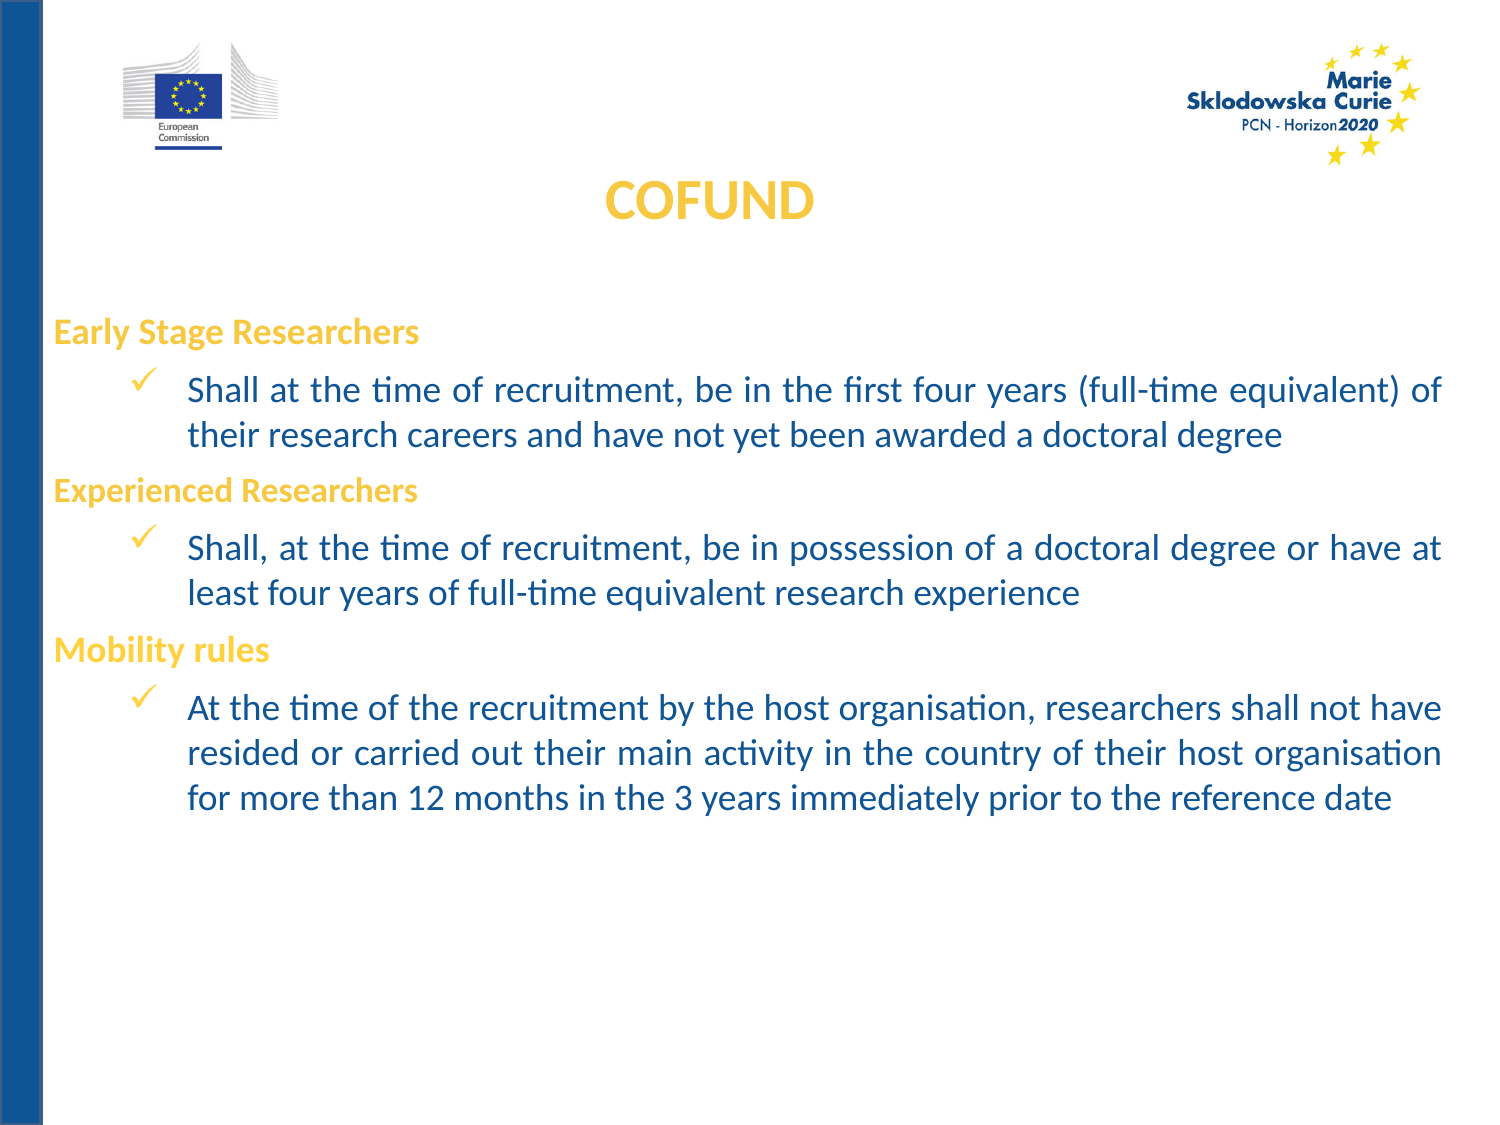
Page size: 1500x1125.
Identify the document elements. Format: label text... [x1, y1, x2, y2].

picture [1186, 42, 1421, 166]
text_box Early Stage Researchers Shall at the time of recruitment, be in the first four years (full-time equivalent) of their research careers and have not yet been awarded a doctoral degree Experienced Researchers Shall, at the time of recruitment, be in possession of a doctoral degree or have at least four years of full-time equivalent research experience Mobility rules At the time of the recruitment by the host organisation, researchers shall not have resided or carried out their main activity in the country of their host organisation for more than 12 months in the 3 years immediately prior to the reference date [38, 214, 1459, 911]
title COFUND [442, 160, 978, 214]
picture [123, 42, 278, 150]
text_box [0, 0, 43, 1125]
